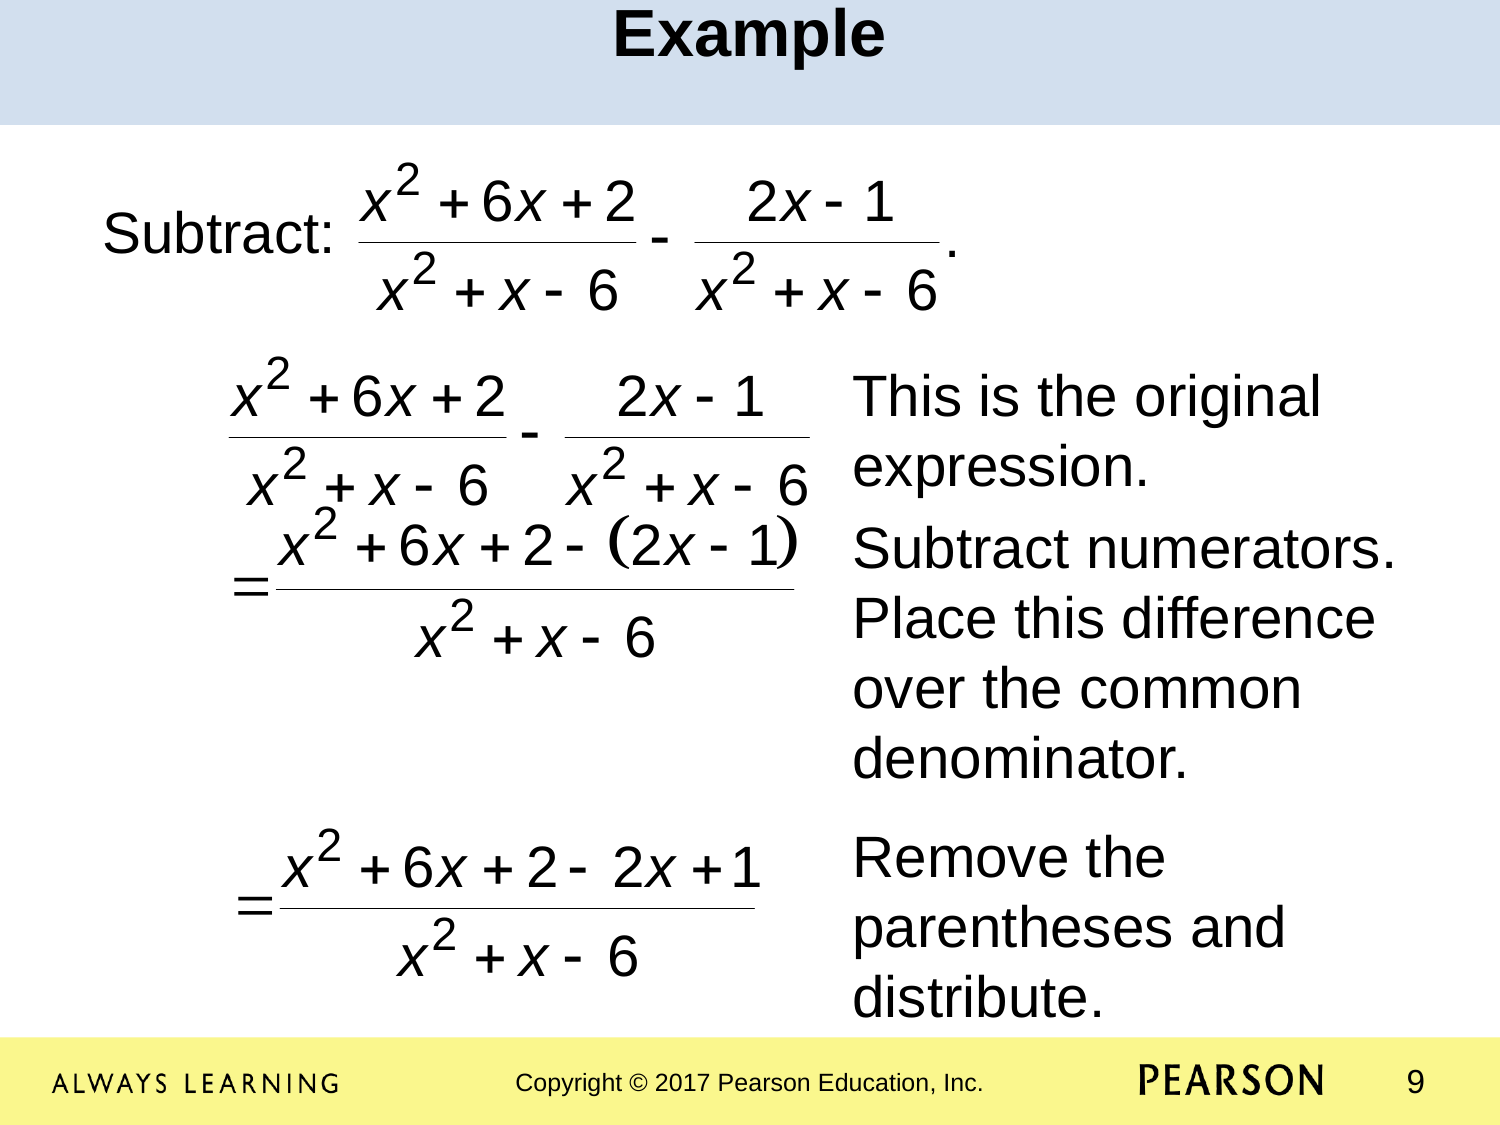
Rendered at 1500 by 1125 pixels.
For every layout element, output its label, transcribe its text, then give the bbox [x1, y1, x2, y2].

list Subtract: This is the original expression. Subtract numerators. Place this difference over the common denominator. Remove the parentheses and distribute. [87, 187, 1440, 1000]
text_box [224, 347, 815, 513]
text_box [228, 818, 761, 984]
picture [1137, 1062, 1325, 1097]
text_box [224, 520, 801, 665]
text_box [354, 152, 962, 318]
picture [51, 1072, 338, 1094]
